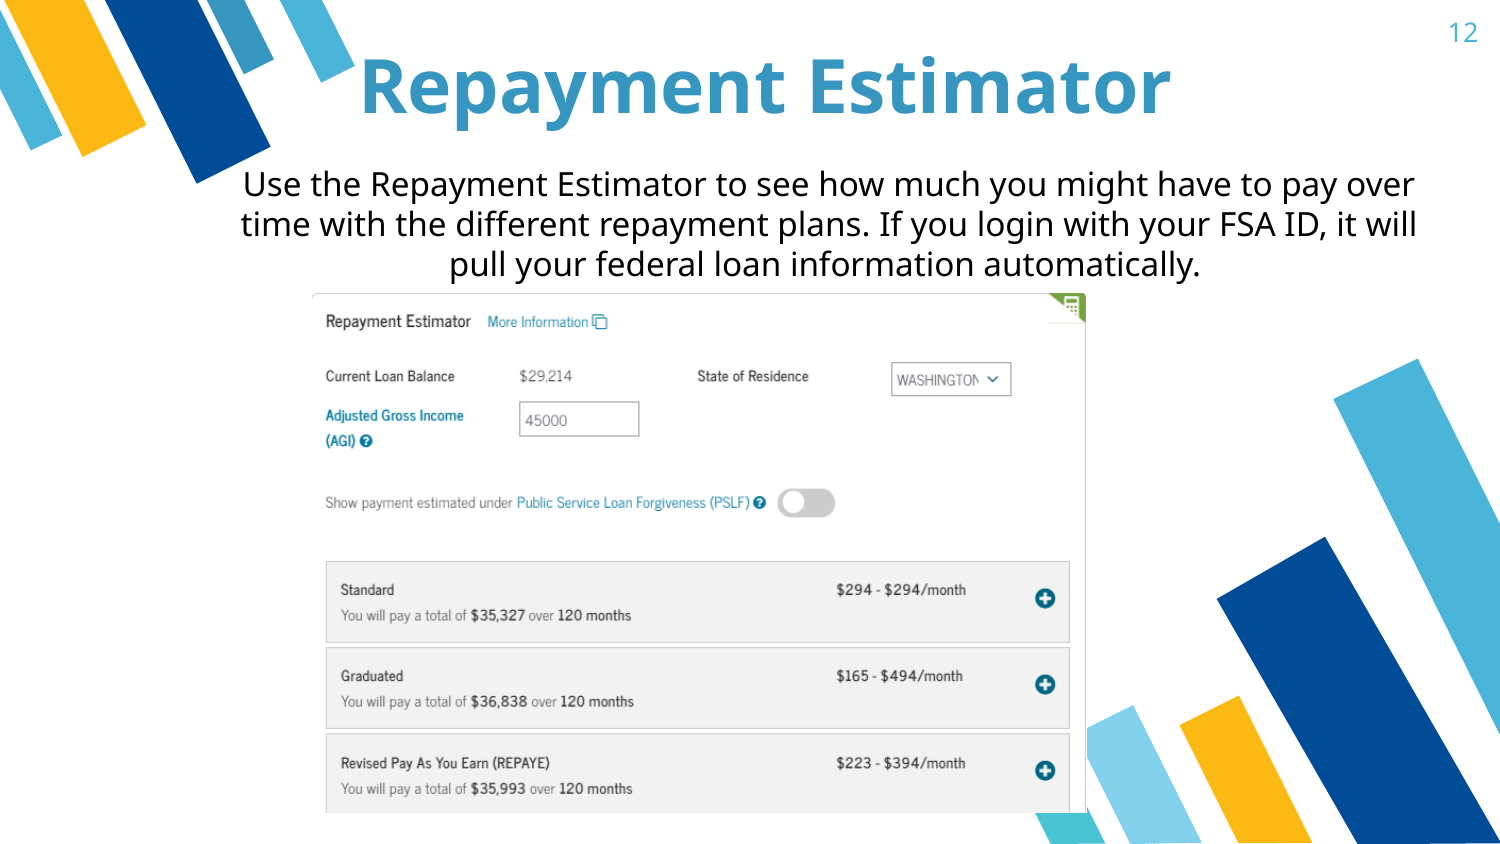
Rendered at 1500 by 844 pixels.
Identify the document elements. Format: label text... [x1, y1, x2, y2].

title Repayment Estimator [151, 32, 1381, 144]
picture [312, 292, 1087, 813]
text_box Use the Repayment Estimator to see how much you might have to pay over time with the different repayment plans. If you login with your FSA ID, it will pull your federal loan information automatically. [211, 156, 1449, 291]
slide_number 12 [1403, 0, 1494, 65]
